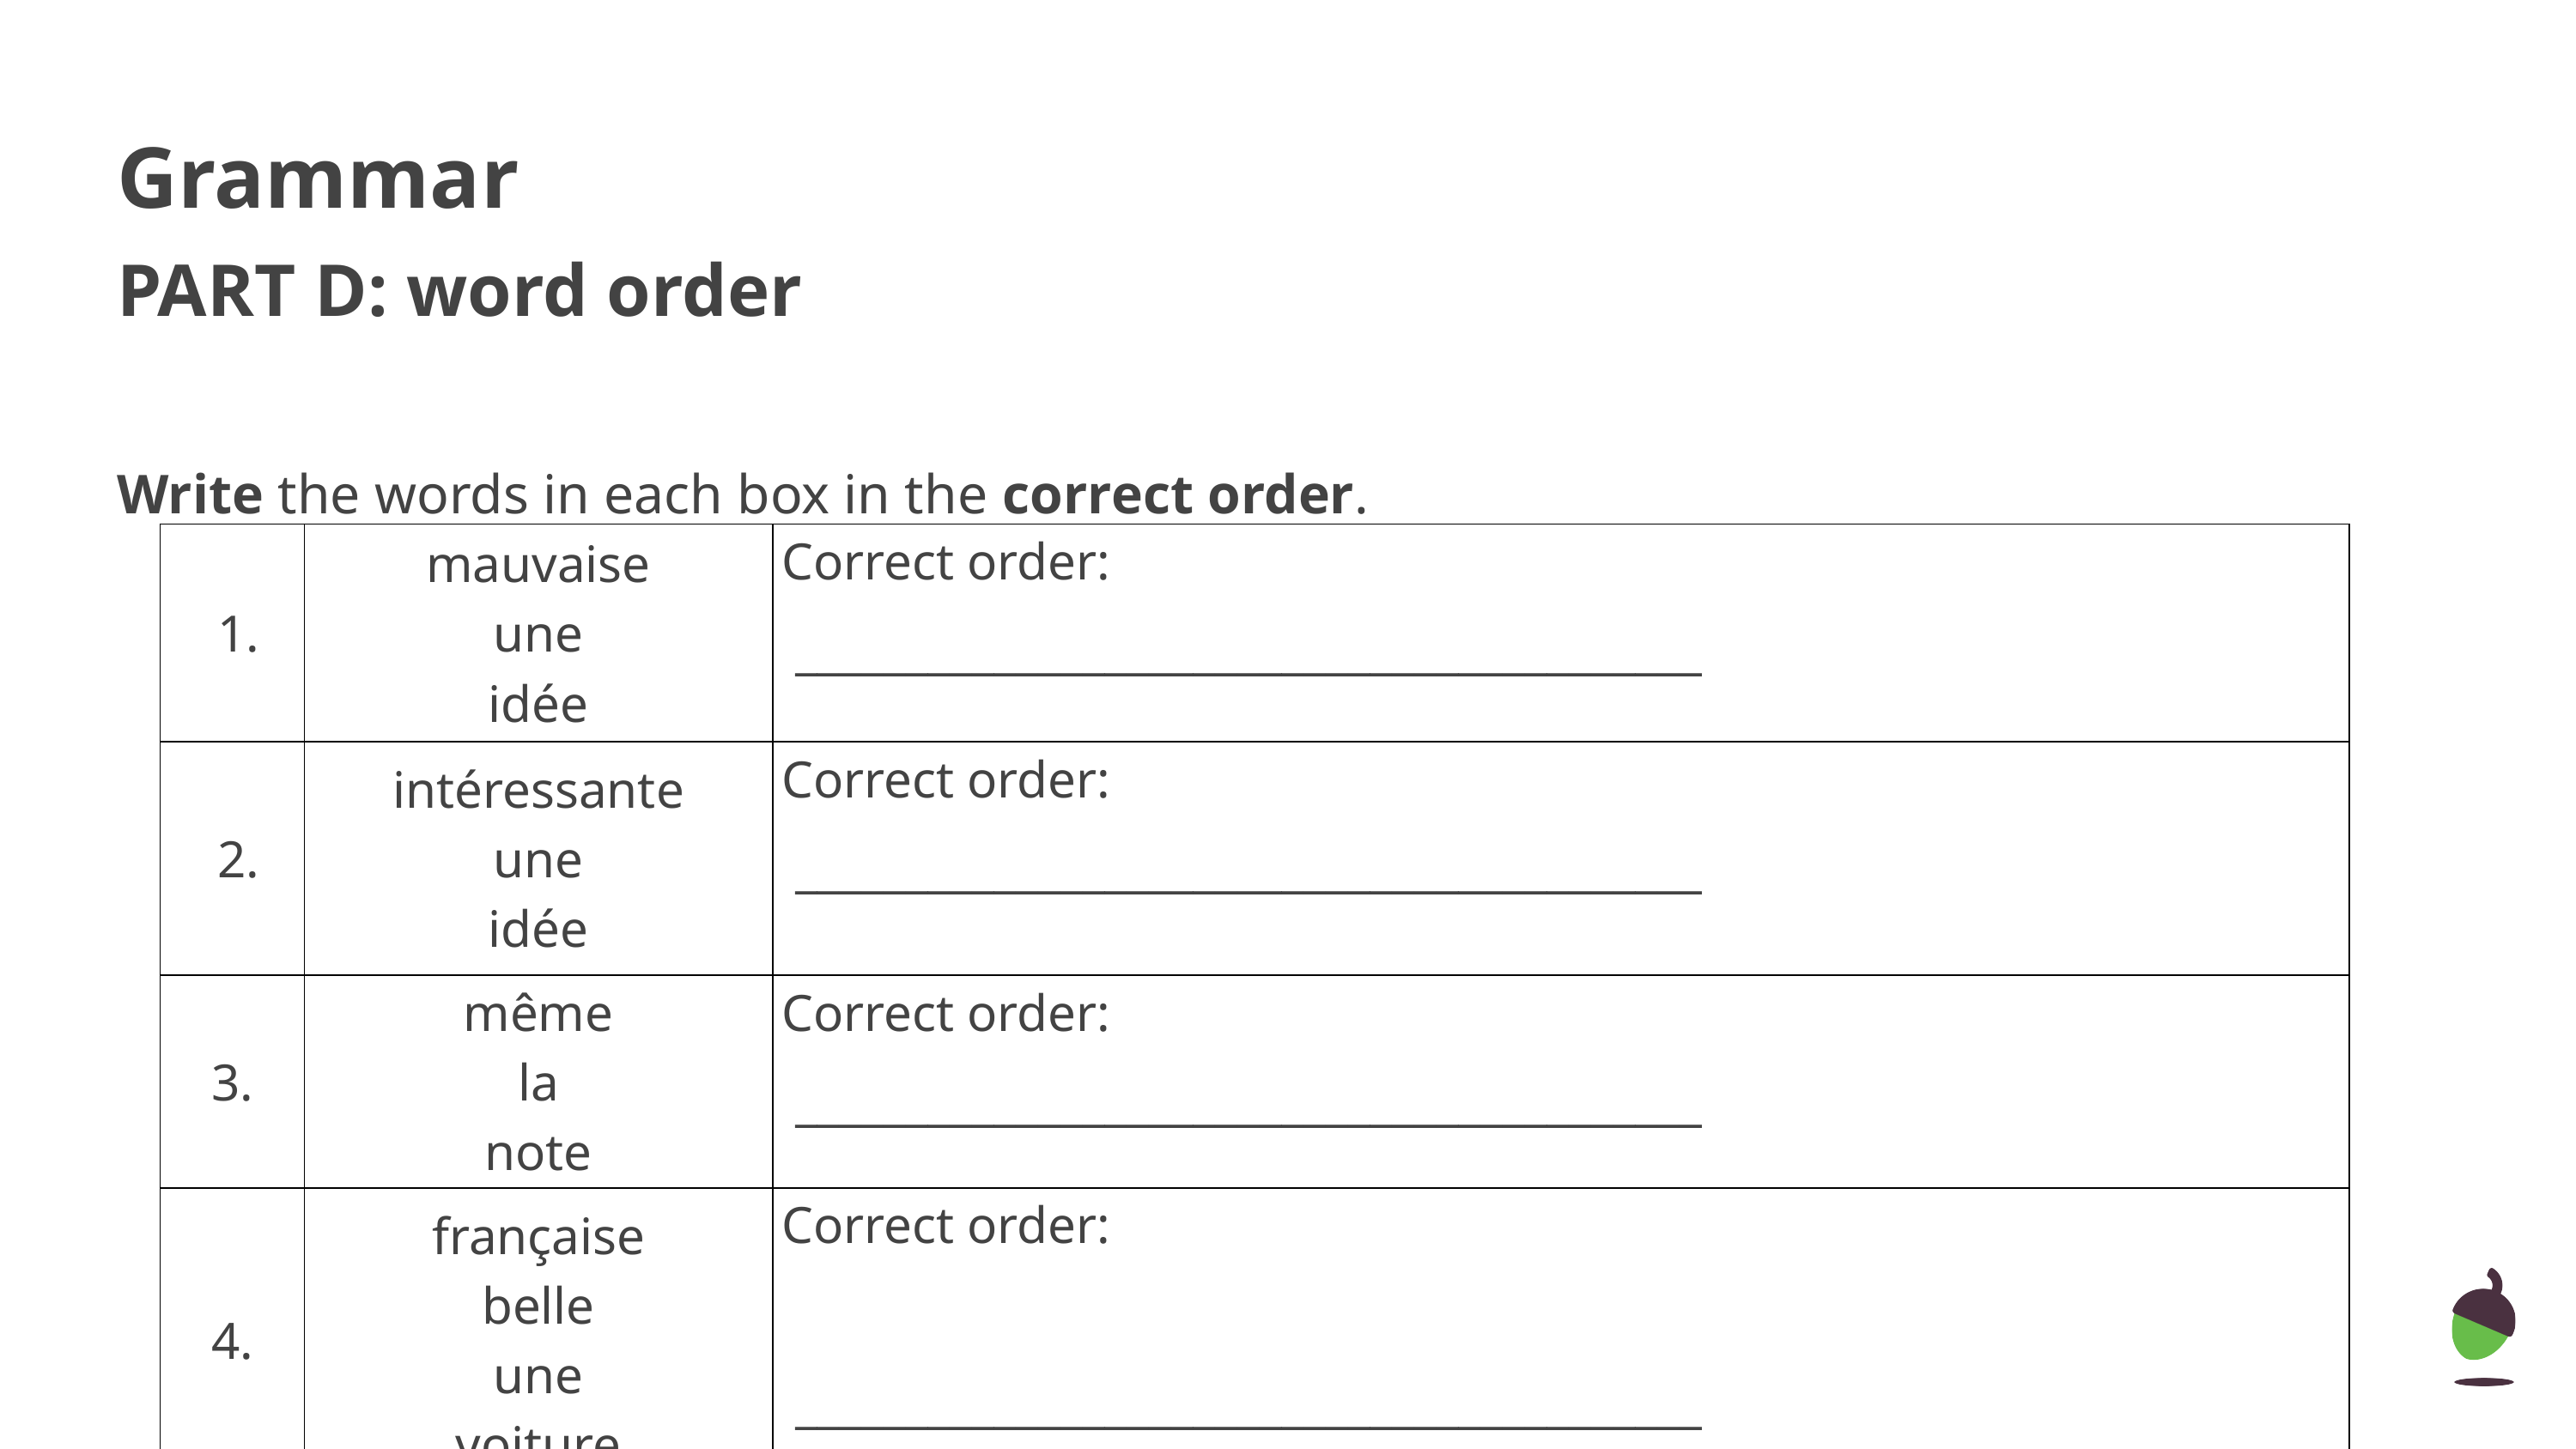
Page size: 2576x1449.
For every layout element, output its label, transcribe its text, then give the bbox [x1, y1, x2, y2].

table_header mauvaise une idée [305, 524, 772, 741]
table_cell 3. [161, 976, 304, 1187]
table_cell française belle une voiture [305, 1189, 772, 1449]
table_cell 2. [161, 743, 304, 974]
table_header 1. [161, 524, 304, 741]
table_cell intéressante une idée [305, 743, 772, 974]
table_cell 4. [161, 1189, 304, 1449]
table_header Correct order: _________________________________________ [774, 524, 2348, 741]
table_cell Correct order: _________________________________________ [774, 1189, 2348, 1449]
table_cell Correct order: _________________________________________ [774, 976, 2348, 1187]
table_cell Correct order: _________________________________________ [774, 743, 2348, 974]
picture [2451, 1268, 2516, 1386]
text_box Grammar PART D: word order Write the words in each box in the correct order. [103, 103, 2472, 1236]
table_cell même la note [305, 976, 772, 1187]
